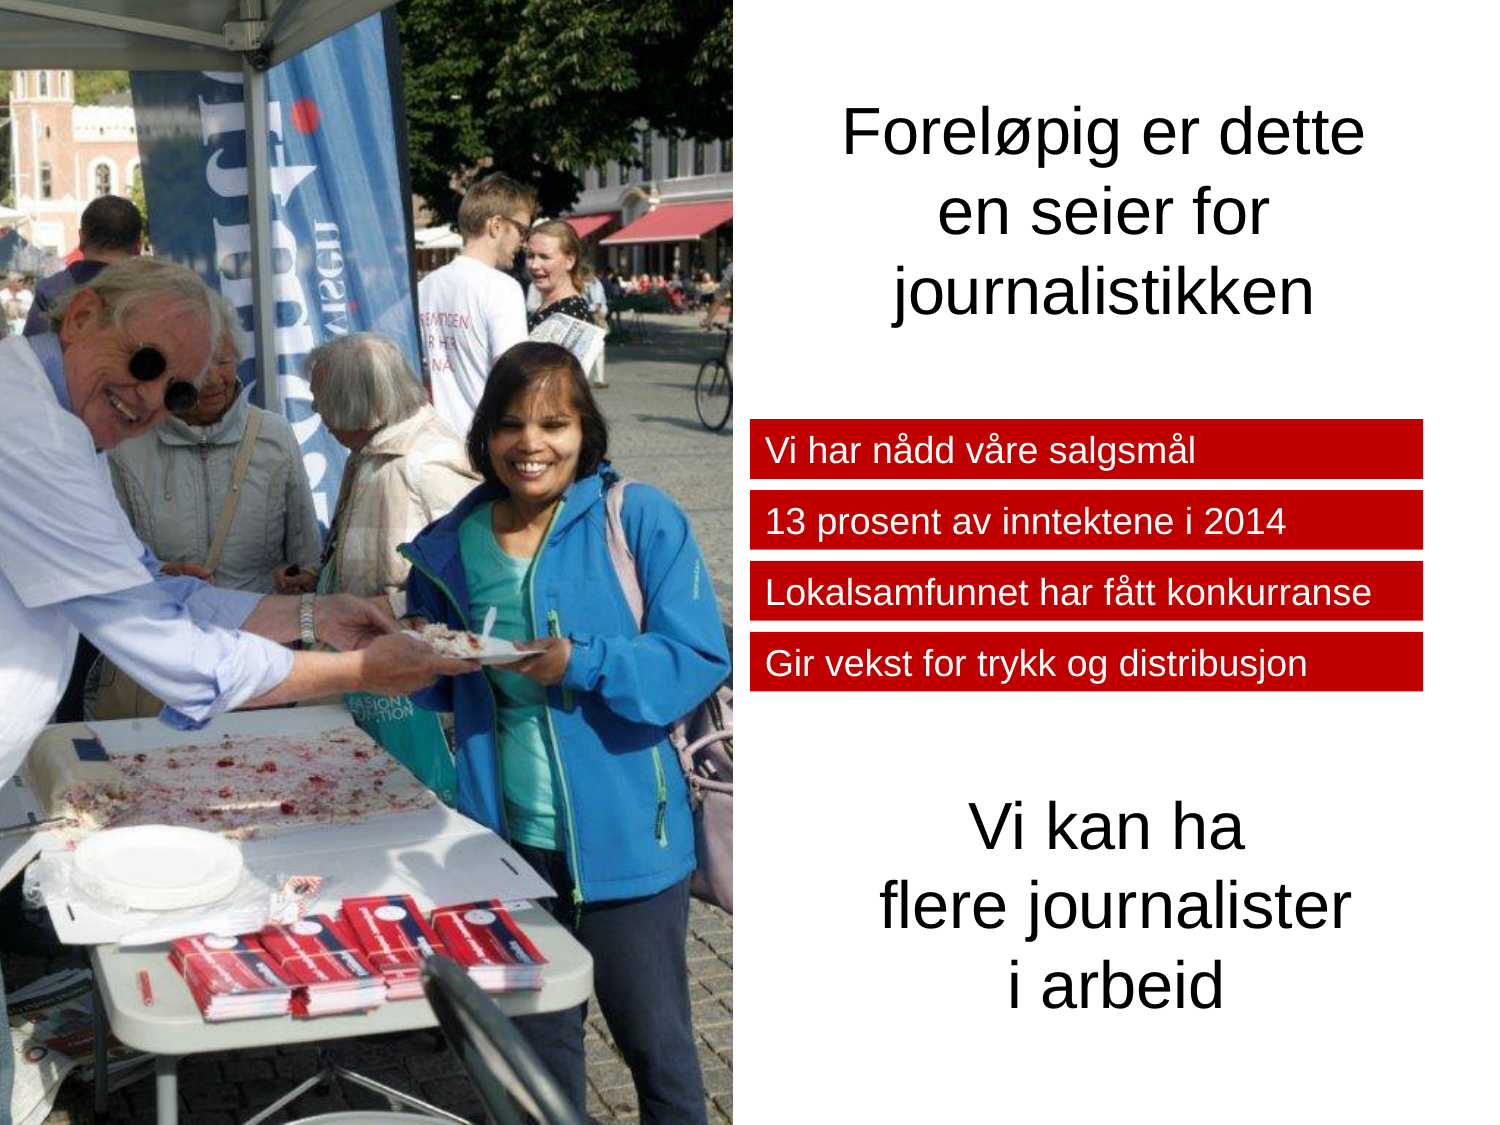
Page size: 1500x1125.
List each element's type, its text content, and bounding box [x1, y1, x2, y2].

text_box Vi har nådd våre salgsmål [750, 419, 1424, 479]
text_box Vi kan ha flere journalister i arbeid [785, 775, 1447, 1030]
picture [0, 0, 733, 1125]
text_box Lokalsamfunnet har fått konkurranse [750, 560, 1424, 621]
text_box 13 prosent av inntektene i 2014 [750, 490, 1424, 550]
text_box Gir vekst for trykk og distribusjon [750, 631, 1424, 692]
text_box Foreløpig er dette en seier for journalistikken [797, 80, 1412, 336]
